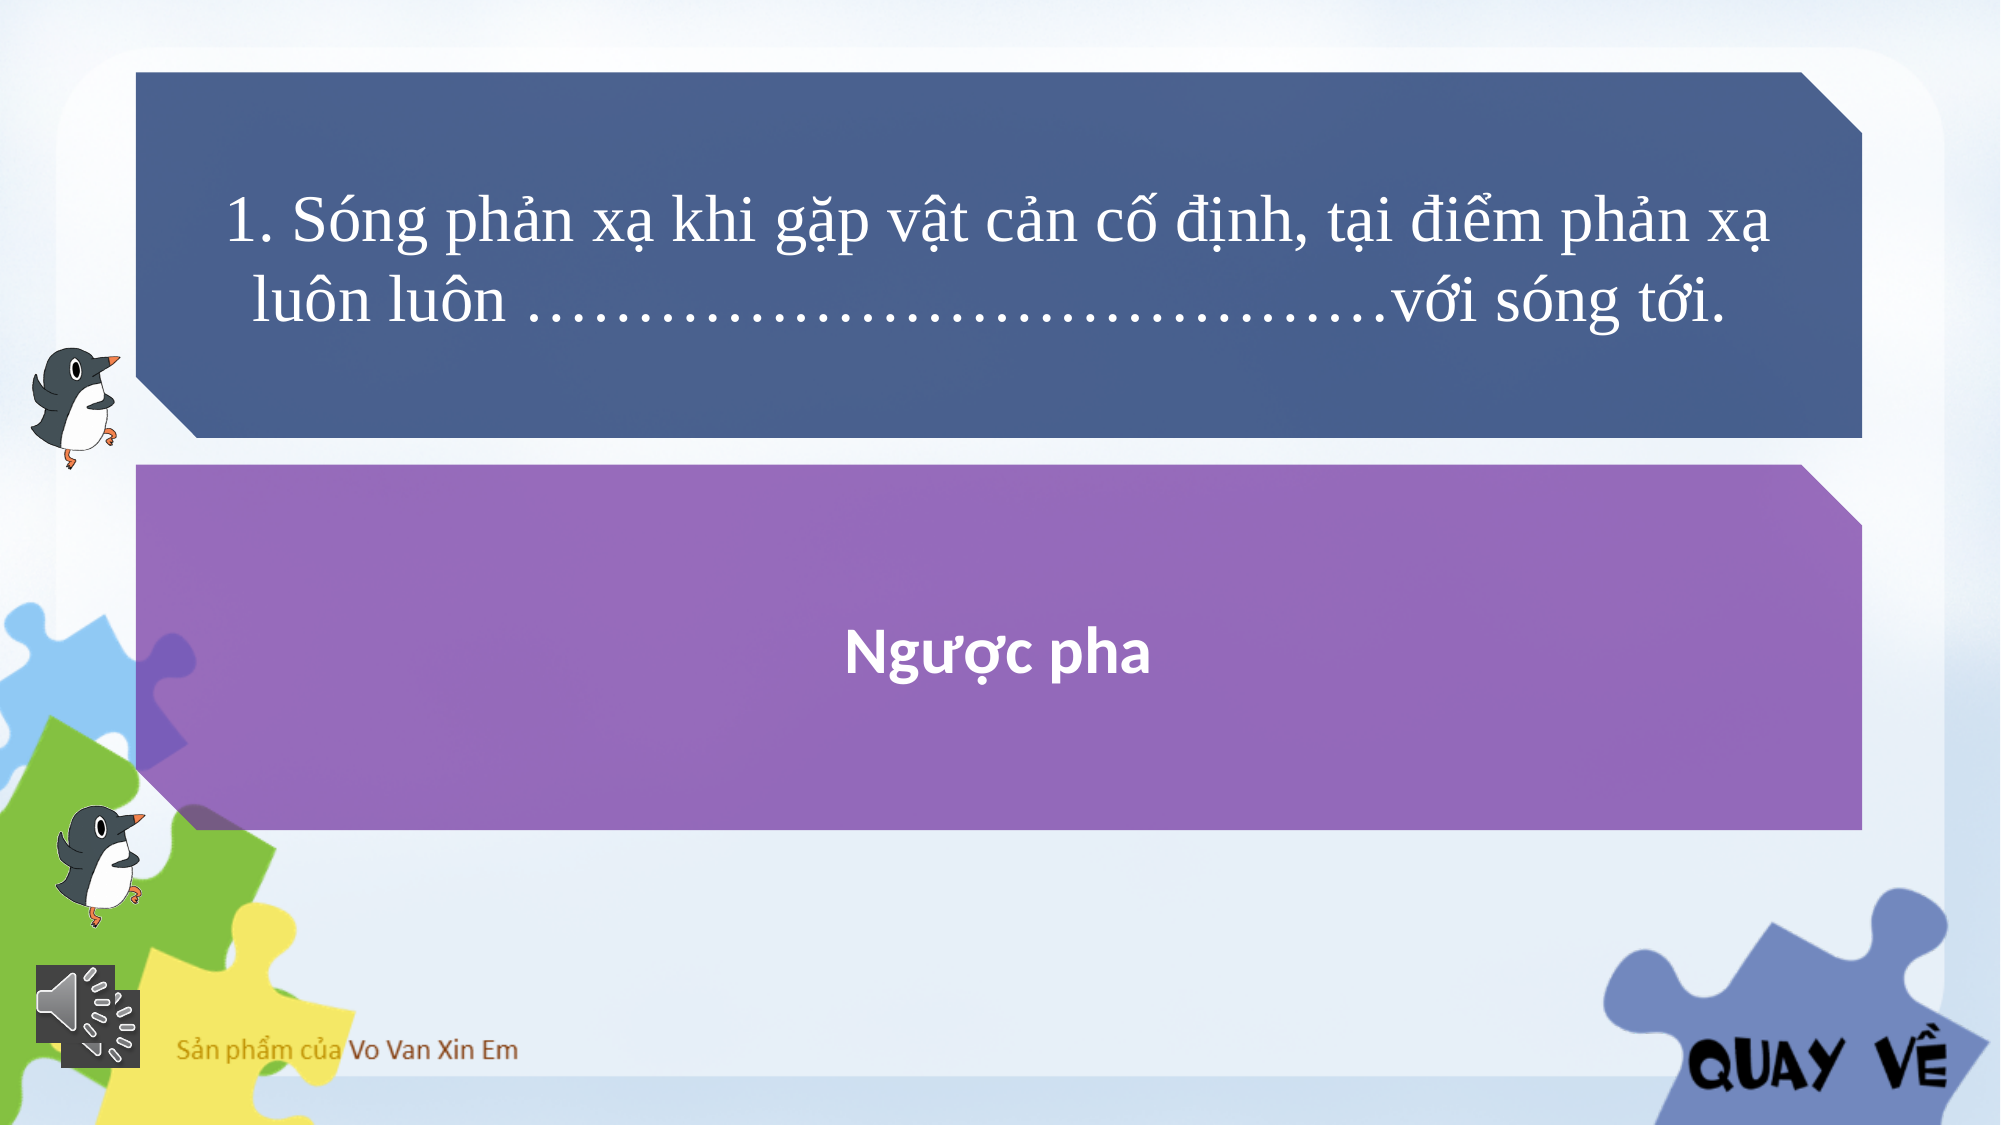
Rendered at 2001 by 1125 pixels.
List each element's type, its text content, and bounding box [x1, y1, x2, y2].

text_box Ngược pha [134, 463, 1864, 832]
text_box 1. Sóng phản xạ khi gặp vật cản cố định, tại điểm phản xạ luôn luôn …………………………………với sóng tới. [134, 71, 1864, 439]
picture [0, 0, 2001, 1125]
